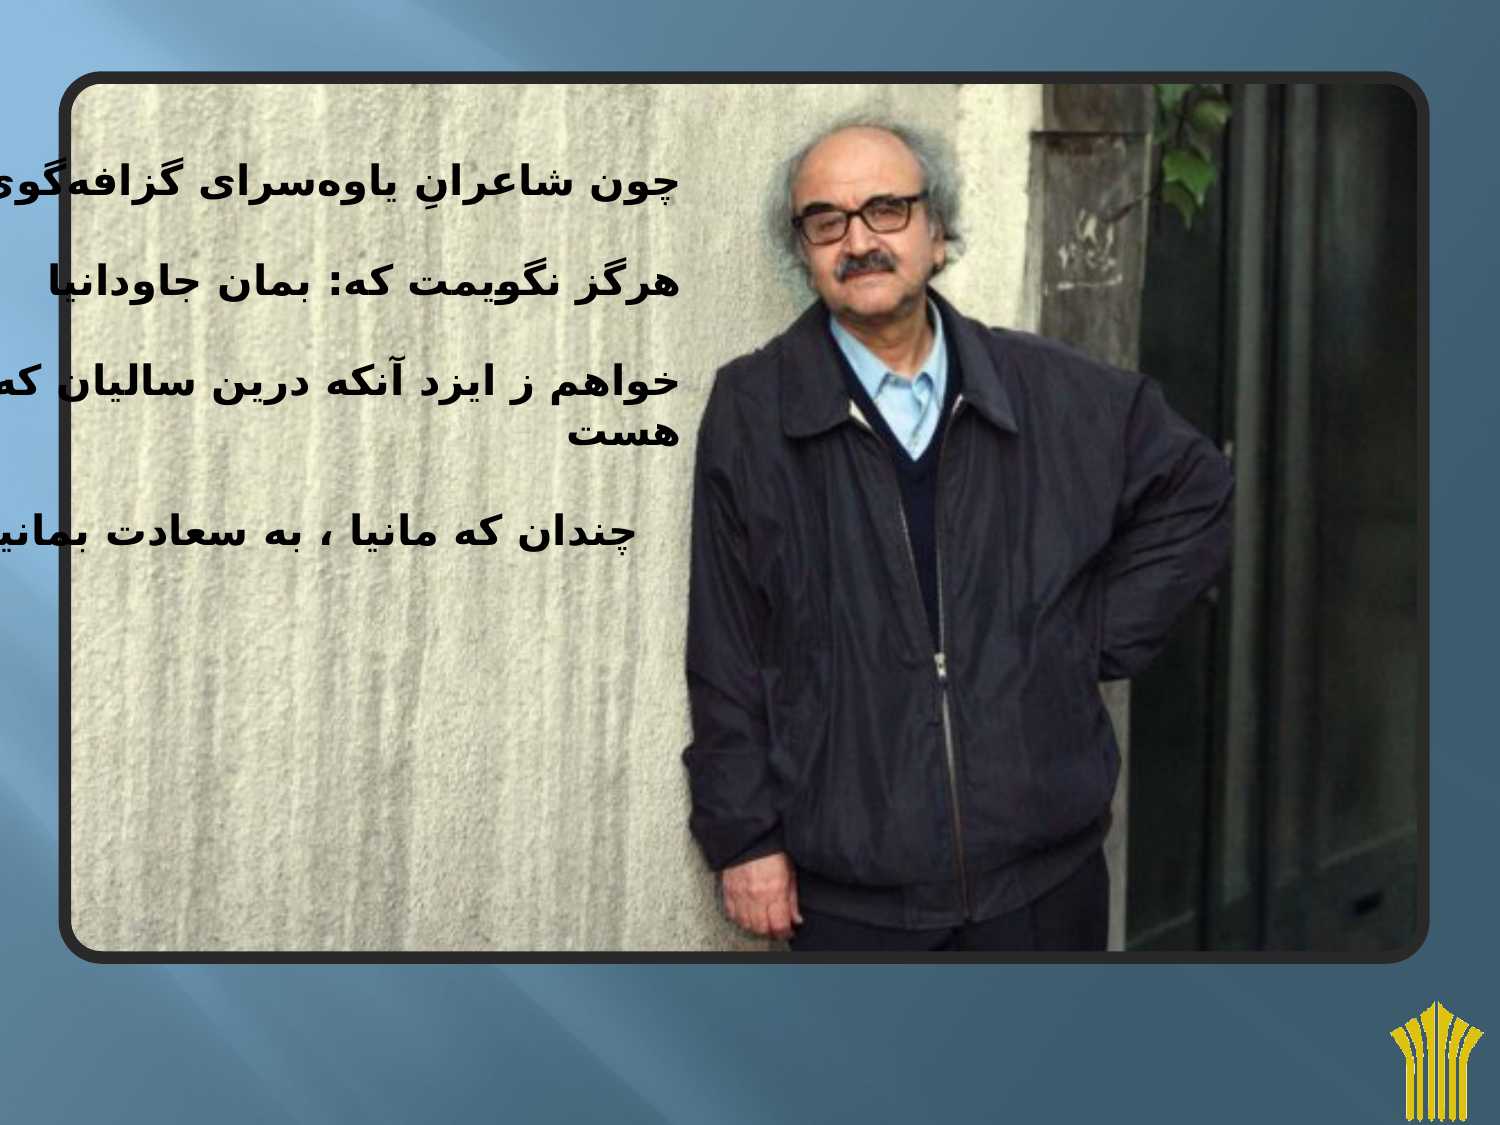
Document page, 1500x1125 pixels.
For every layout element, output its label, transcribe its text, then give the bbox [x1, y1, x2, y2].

picture [1329, 999, 1500, 1125]
text_box چون شاعرانِ یاوه‌سرای گزافه‌گوی هرگز نگویمت که: بمان جاودانیا خواهم ز ایزد آنکه درین سالیان که هست چندان که مانیا ، به سعادت بمانیا [0, 146, 64, 562]
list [64, 77, 1424, 958]
